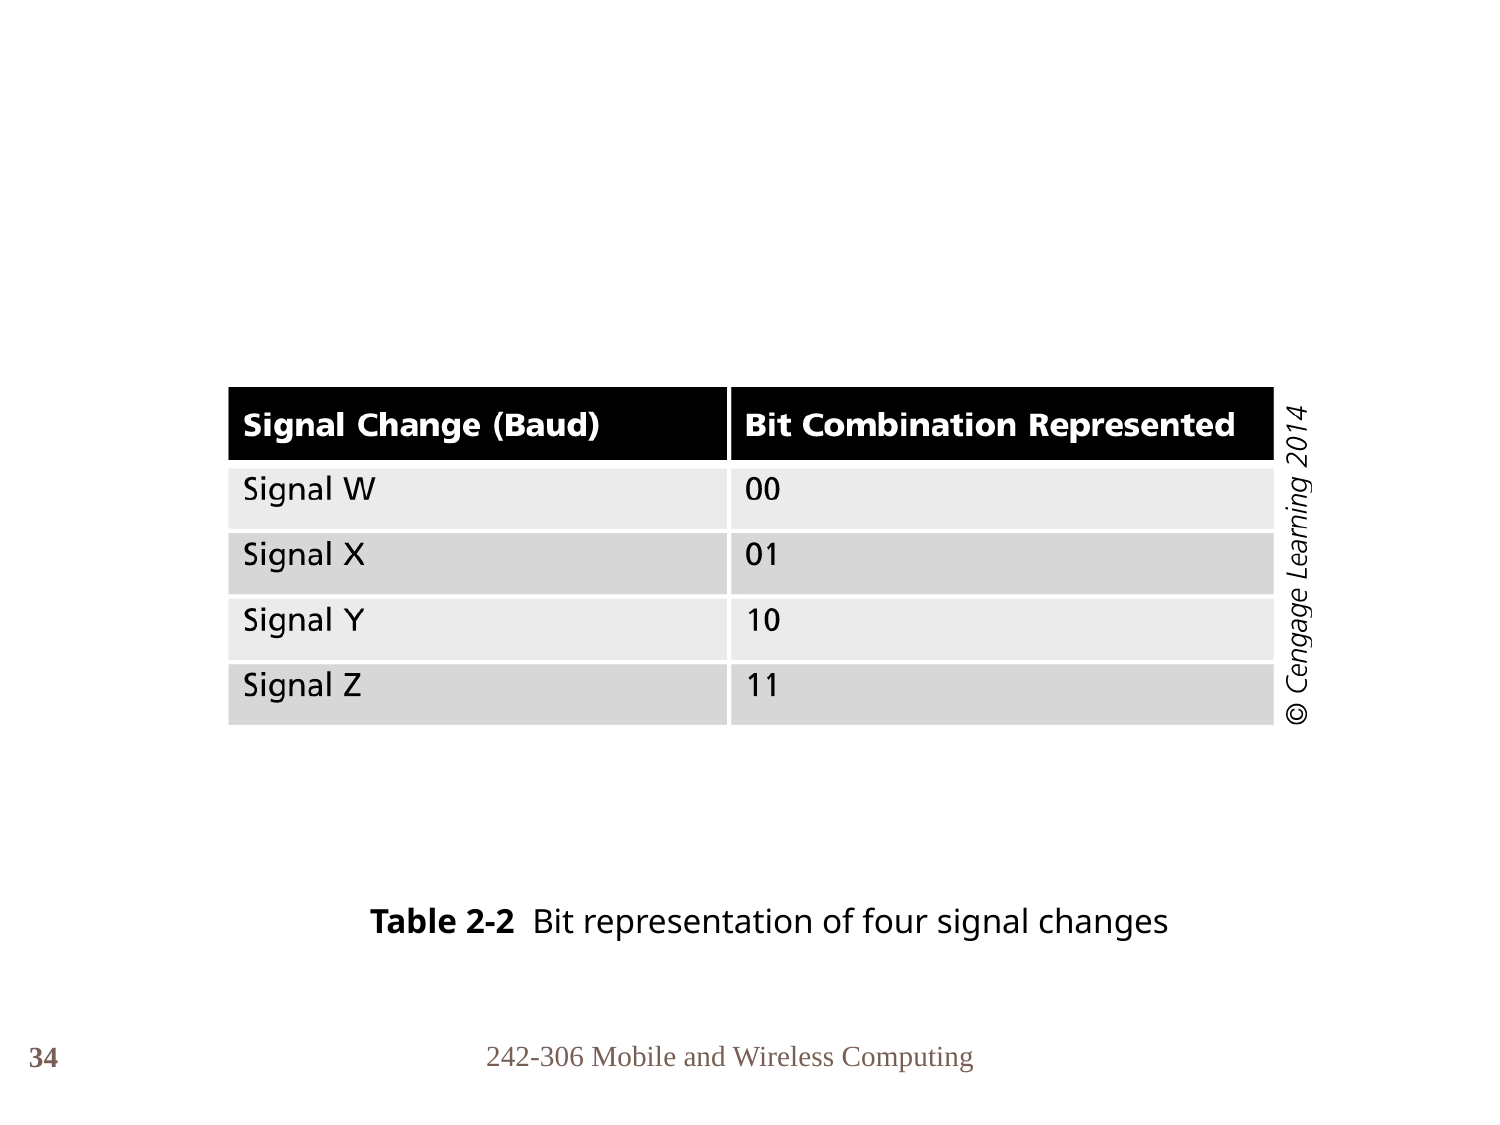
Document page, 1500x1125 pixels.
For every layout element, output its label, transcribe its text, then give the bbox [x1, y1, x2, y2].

footer 242-306 Mobile and Wireless Computing [99, 1024, 990, 1085]
slide_number 34 [0, 1025, 88, 1088]
text_box Table 2-2 Bit representation of four signal changes [355, 892, 1185, 948]
picture [227, 387, 1313, 726]
